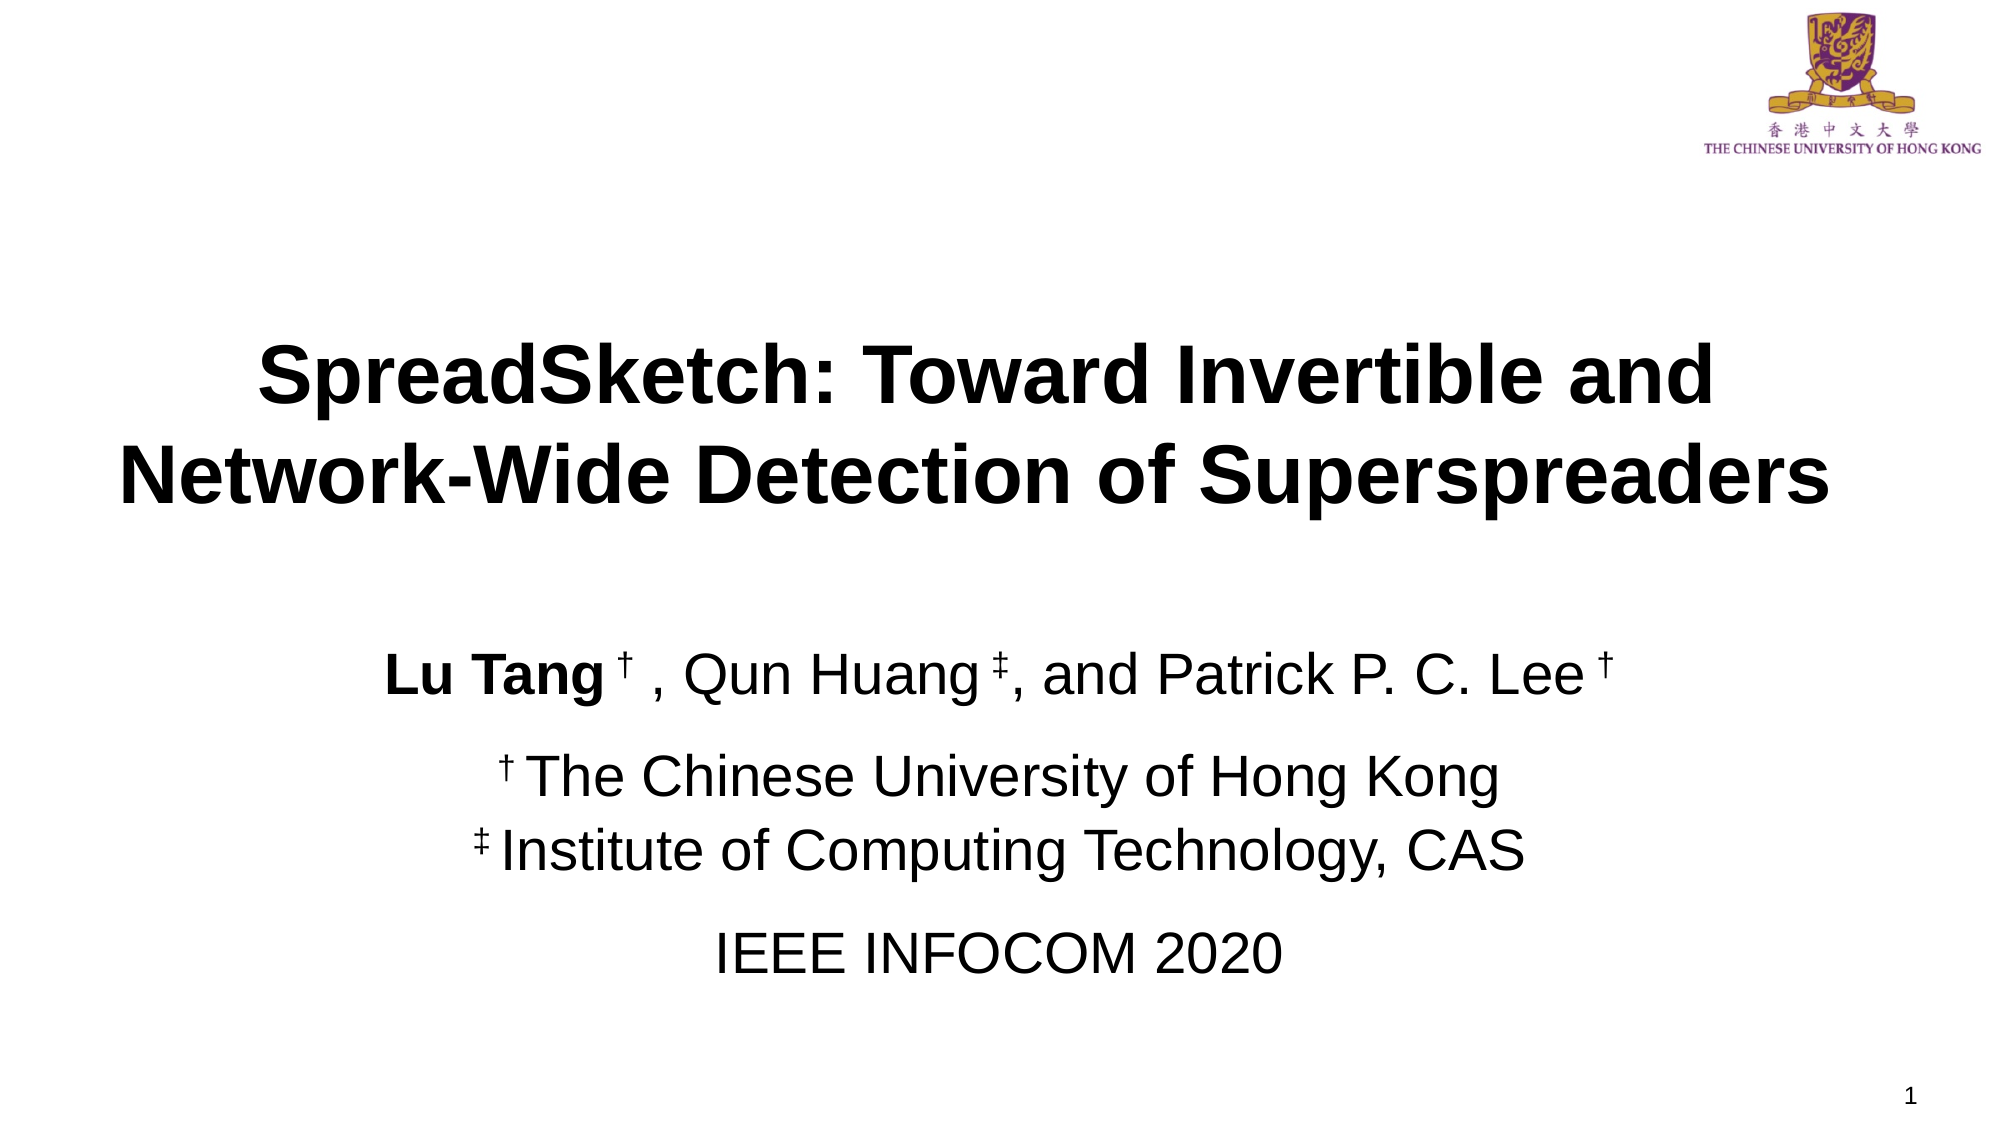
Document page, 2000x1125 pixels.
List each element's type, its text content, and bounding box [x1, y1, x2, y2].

subtitle Lu Tang † , Qun Huang ‡, and Patrick P. C. Lee † † The Chinese University of Hong Kong ‡ Institute of Computing Technology, CAS IEEE INFOCOM 2020 [299, 624, 1700, 913]
picture [1699, 8, 1987, 163]
title SpreadSketch: Toward Invertible and Network-Wide Detection of Superspreaders [87, 349, 1888, 591]
slide_number 1 [1466, 1072, 1933, 1125]
